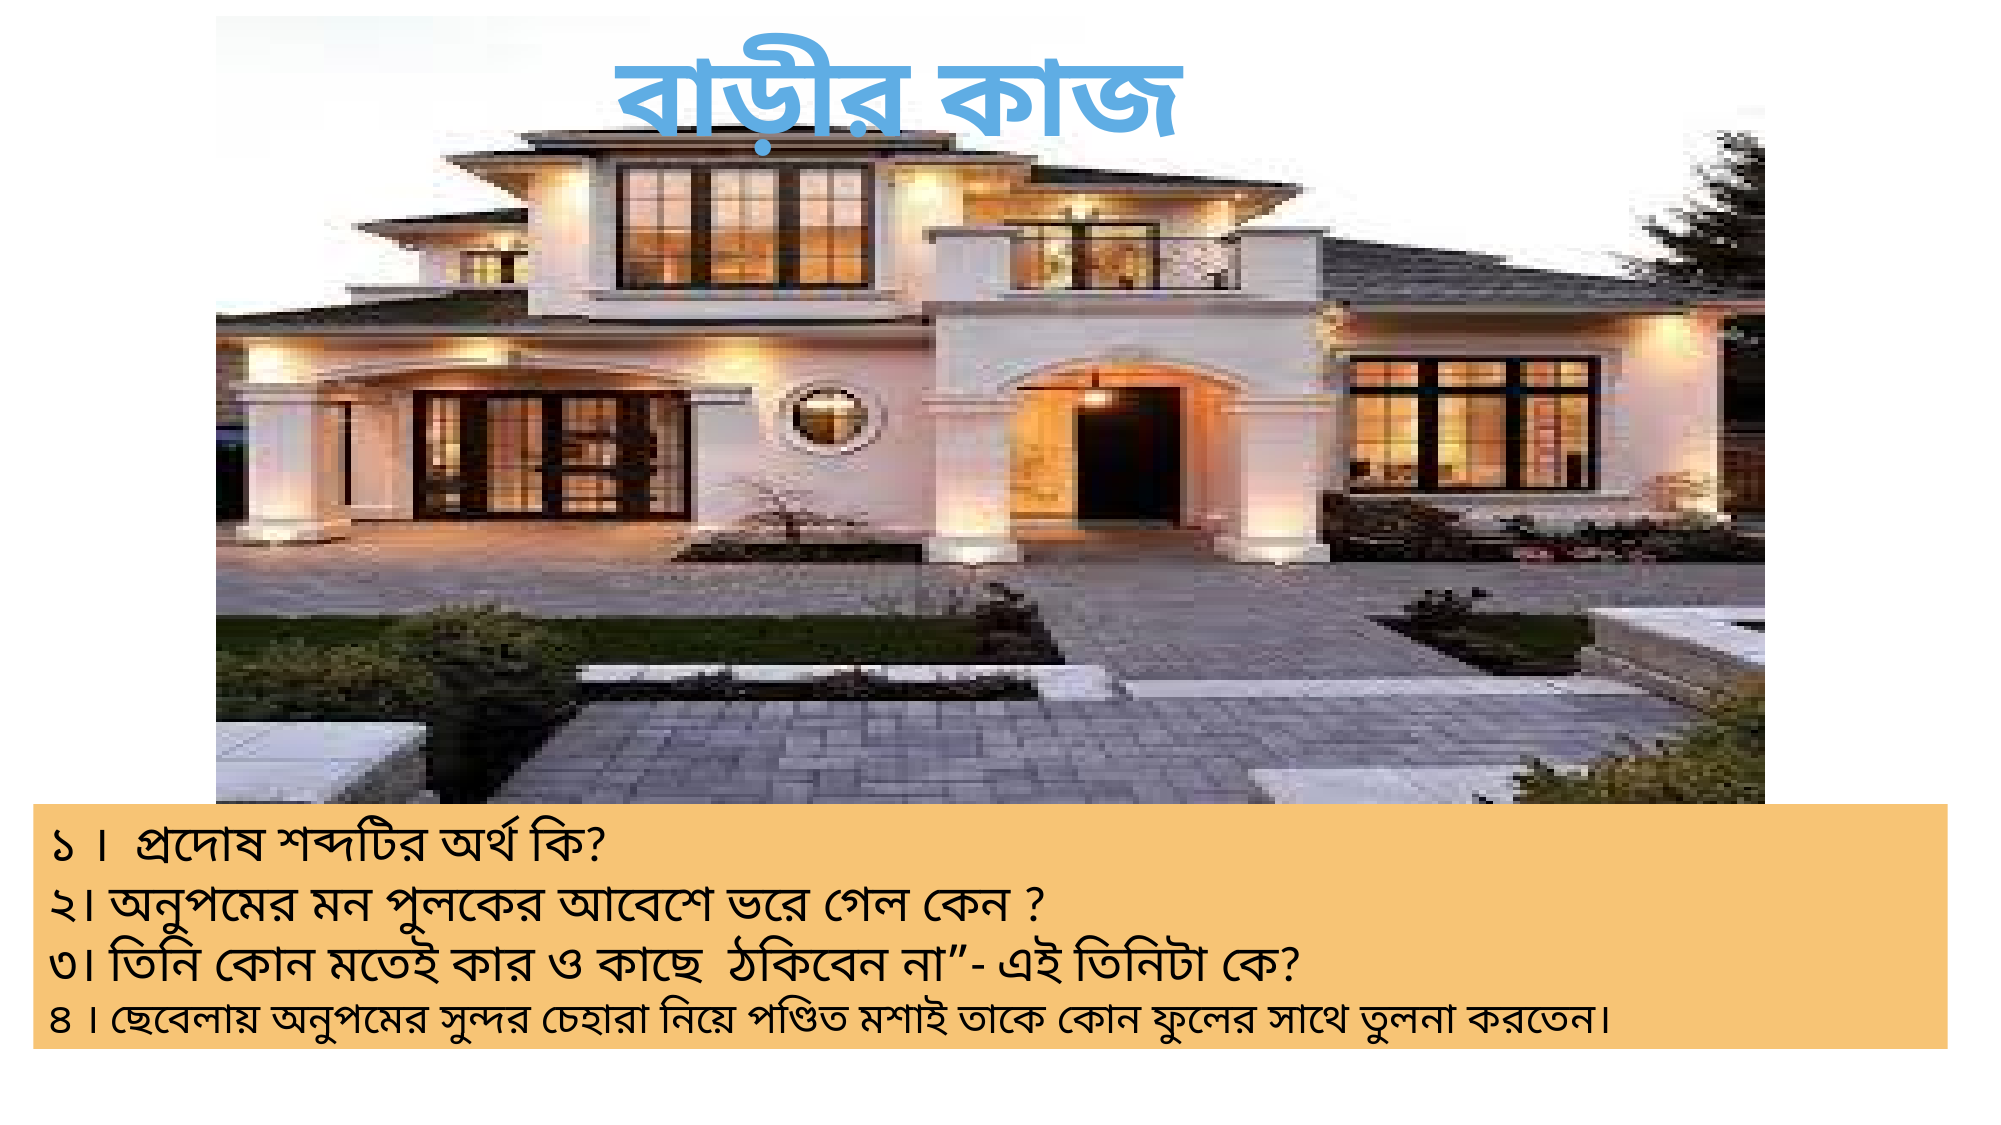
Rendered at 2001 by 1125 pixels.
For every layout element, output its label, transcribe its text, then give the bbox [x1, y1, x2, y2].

text_box ১ । প্রদোষ শব্দটির অর্থ কি? ২। অনুপমের মন পুলকের আবেশে ভরে গেল কেন ? ৩। তিনি কোন মতেই কার ও কাছে ঠকিবেন না”- এই তিনিটা কে? ৪ । ছেবেলায় অনুপমের সুন্দর চেহারা নিয়ে পণ্ডিত মশাই তাকে কোন ফুলের সাথে তুলনা করতেন। [33, 804, 1948, 1049]
picture [216, 16, 1765, 805]
